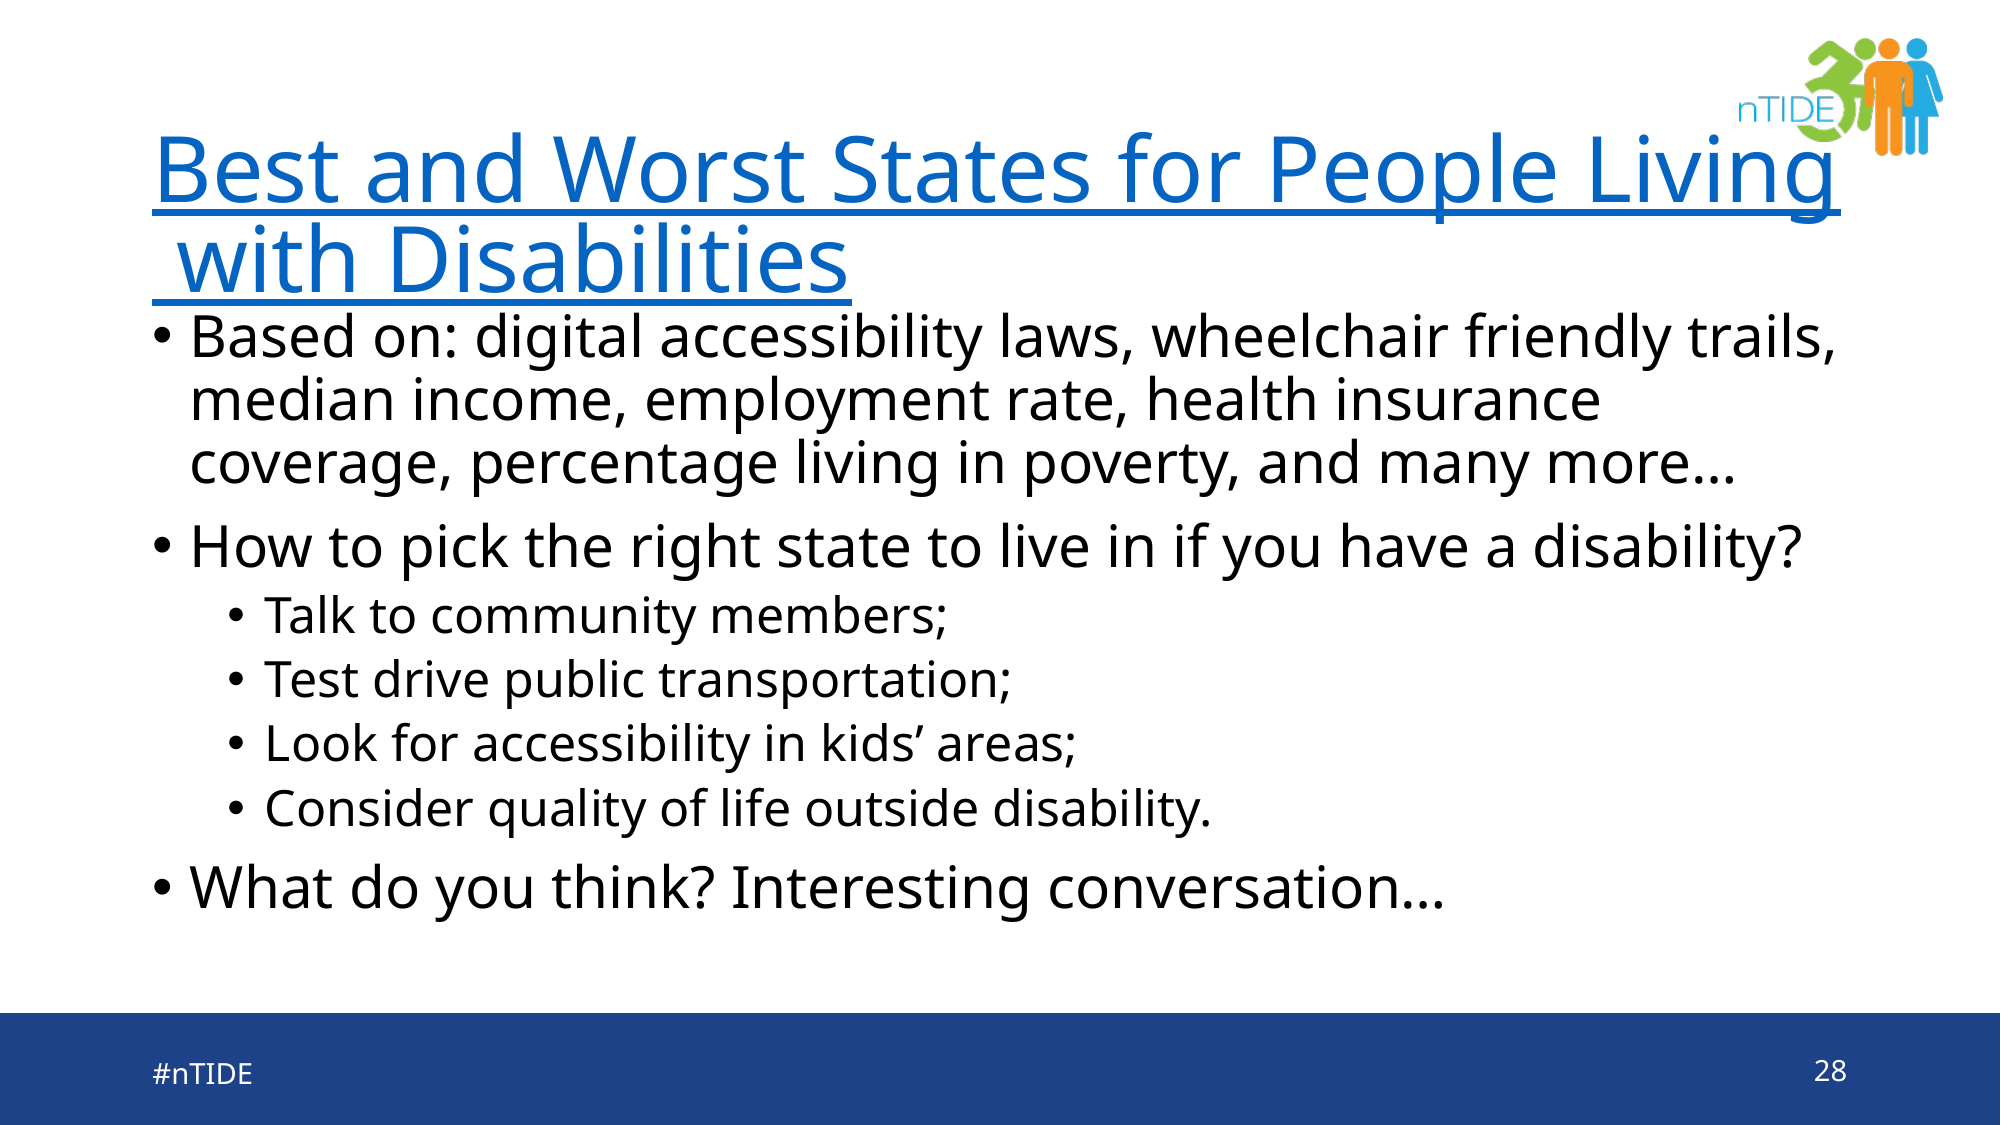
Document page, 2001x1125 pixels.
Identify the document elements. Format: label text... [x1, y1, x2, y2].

slide_number 28 [1412, 1042, 1863, 1103]
picture [1731, 34, 1952, 167]
title Best and Worst States for People Living with Disabilities [137, 59, 1863, 278]
list Based on: digital accessibility laws, wheelchair friendly trails, median income, employment rate, health insurance coverage, percentage living in poverty, and many more… How to pick the right state to live in if you have a disability? Talk to community members; Test drive public transportation; Look for accessibility in kids’ areas; Consider quality of life outside disability. What do you think? Interesting conversation… [137, 299, 1863, 1014]
slide_number #nTIDE [137, 1042, 588, 1103]
